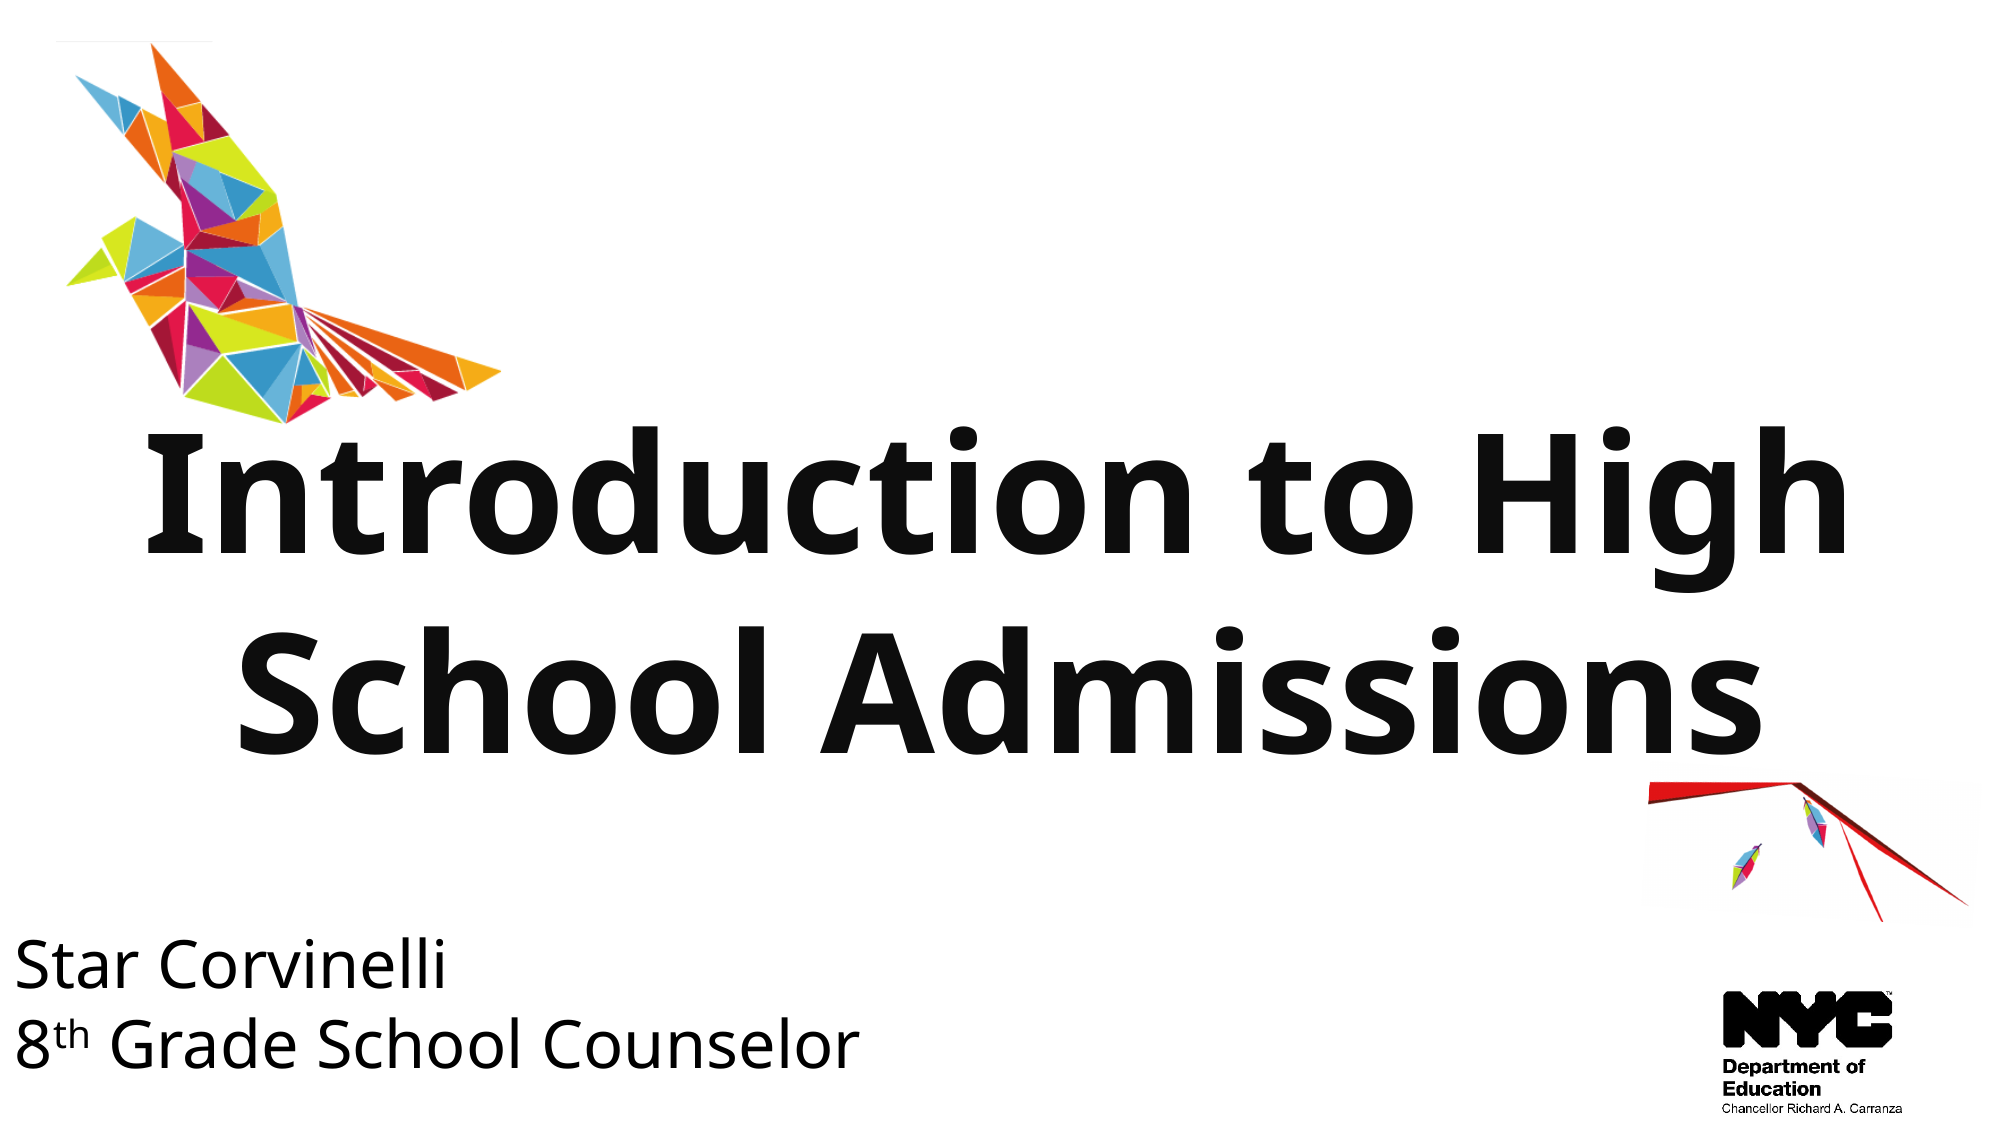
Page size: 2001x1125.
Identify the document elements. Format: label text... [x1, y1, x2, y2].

picture [1714, 985, 1909, 1119]
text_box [56, 34, 502, 431]
text_box Introduction to High School Admissions [27, 304, 1974, 871]
picture [1642, 761, 1982, 928]
text_box Star Corvinelli 8th Grade School Counselor [0, 914, 923, 1089]
